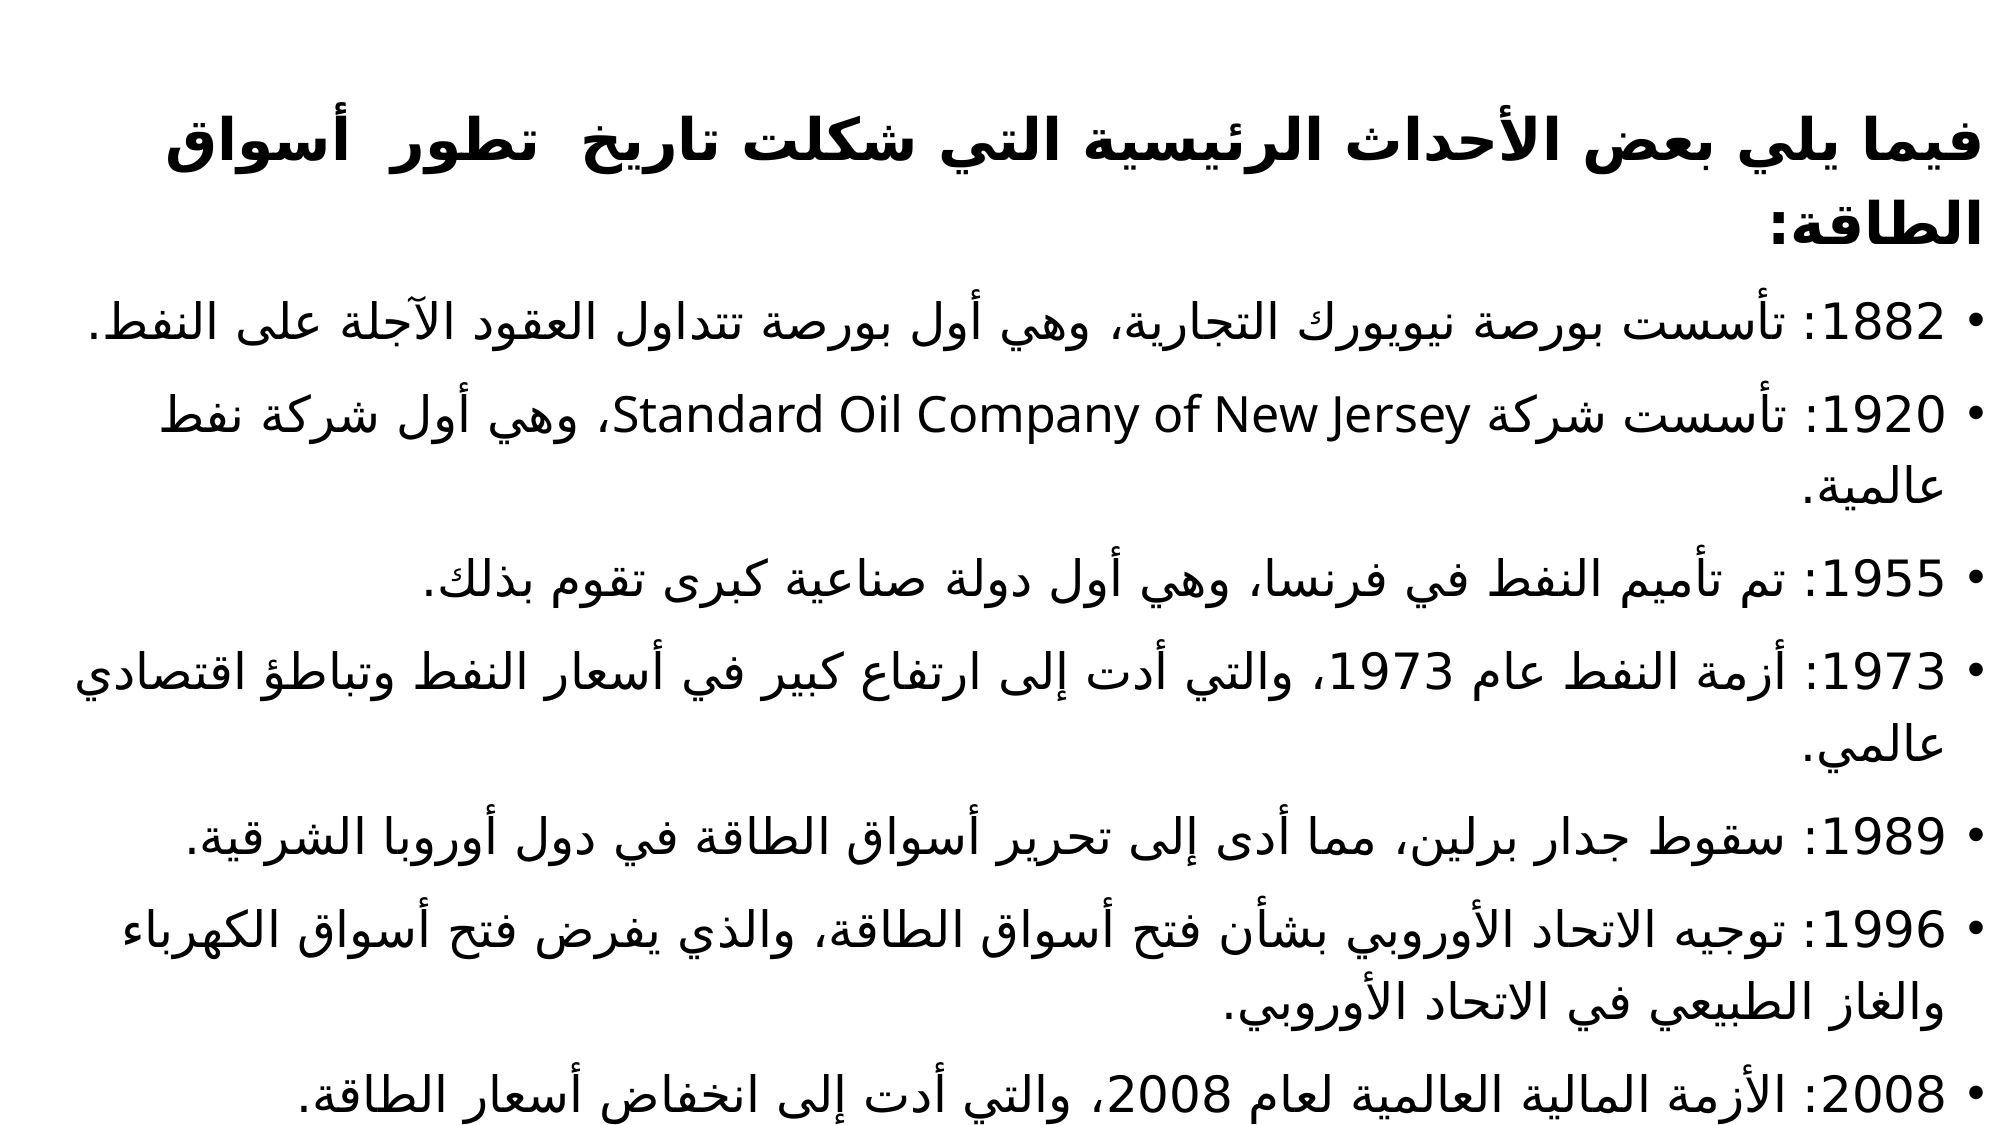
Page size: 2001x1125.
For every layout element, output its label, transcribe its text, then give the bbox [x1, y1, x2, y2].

list فيما يلي بعض الأحداث الرئيسية التي شكلت تاريخ تطور أسواق الطاقة: 1882: تأسست بورصة نيويورك التجارية، وهي أول بورصة تتداول العقود الآجلة على النفط. 1920: تأسست شركة Standard Oil Company of New Jersey، وهي أول شركة نفط عالمية. 1955: تم تأميم النفط في فرنسا، وهي أول دولة صناعية كبرى تقوم بذلك. 1973: أزمة النفط عام 1973، والتي أدت إلى ارتفاع كبير في أسعار النفط وتباطؤ اقتصادي عالمي. 1989: سقوط جدار برلين، مما أدى إلى تحرير أسواق الطاقة في دول أوروبا الشرقية. 1996: توجيه الاتحاد الأوروبي بشأن فتح أسواق الطاقة، والذي يفرض فتح أسواق الكهرباء والغاز الطبيعي في الاتحاد الأوروبي. 2008: الأزمة المالية العالمية لعام 2008، والتي أدت إلى انخفاض أسعار الطاقة. 2011: حادثة فوكوشيما النووية، مما أدى إلى تباطؤ الطلب على الطاقة النووية. 2022: الغزو الروسي لأوكرانيا، مما أدى إلى ارتفاع أسعار الطاقة. [0, 0, 2000, 1125]
